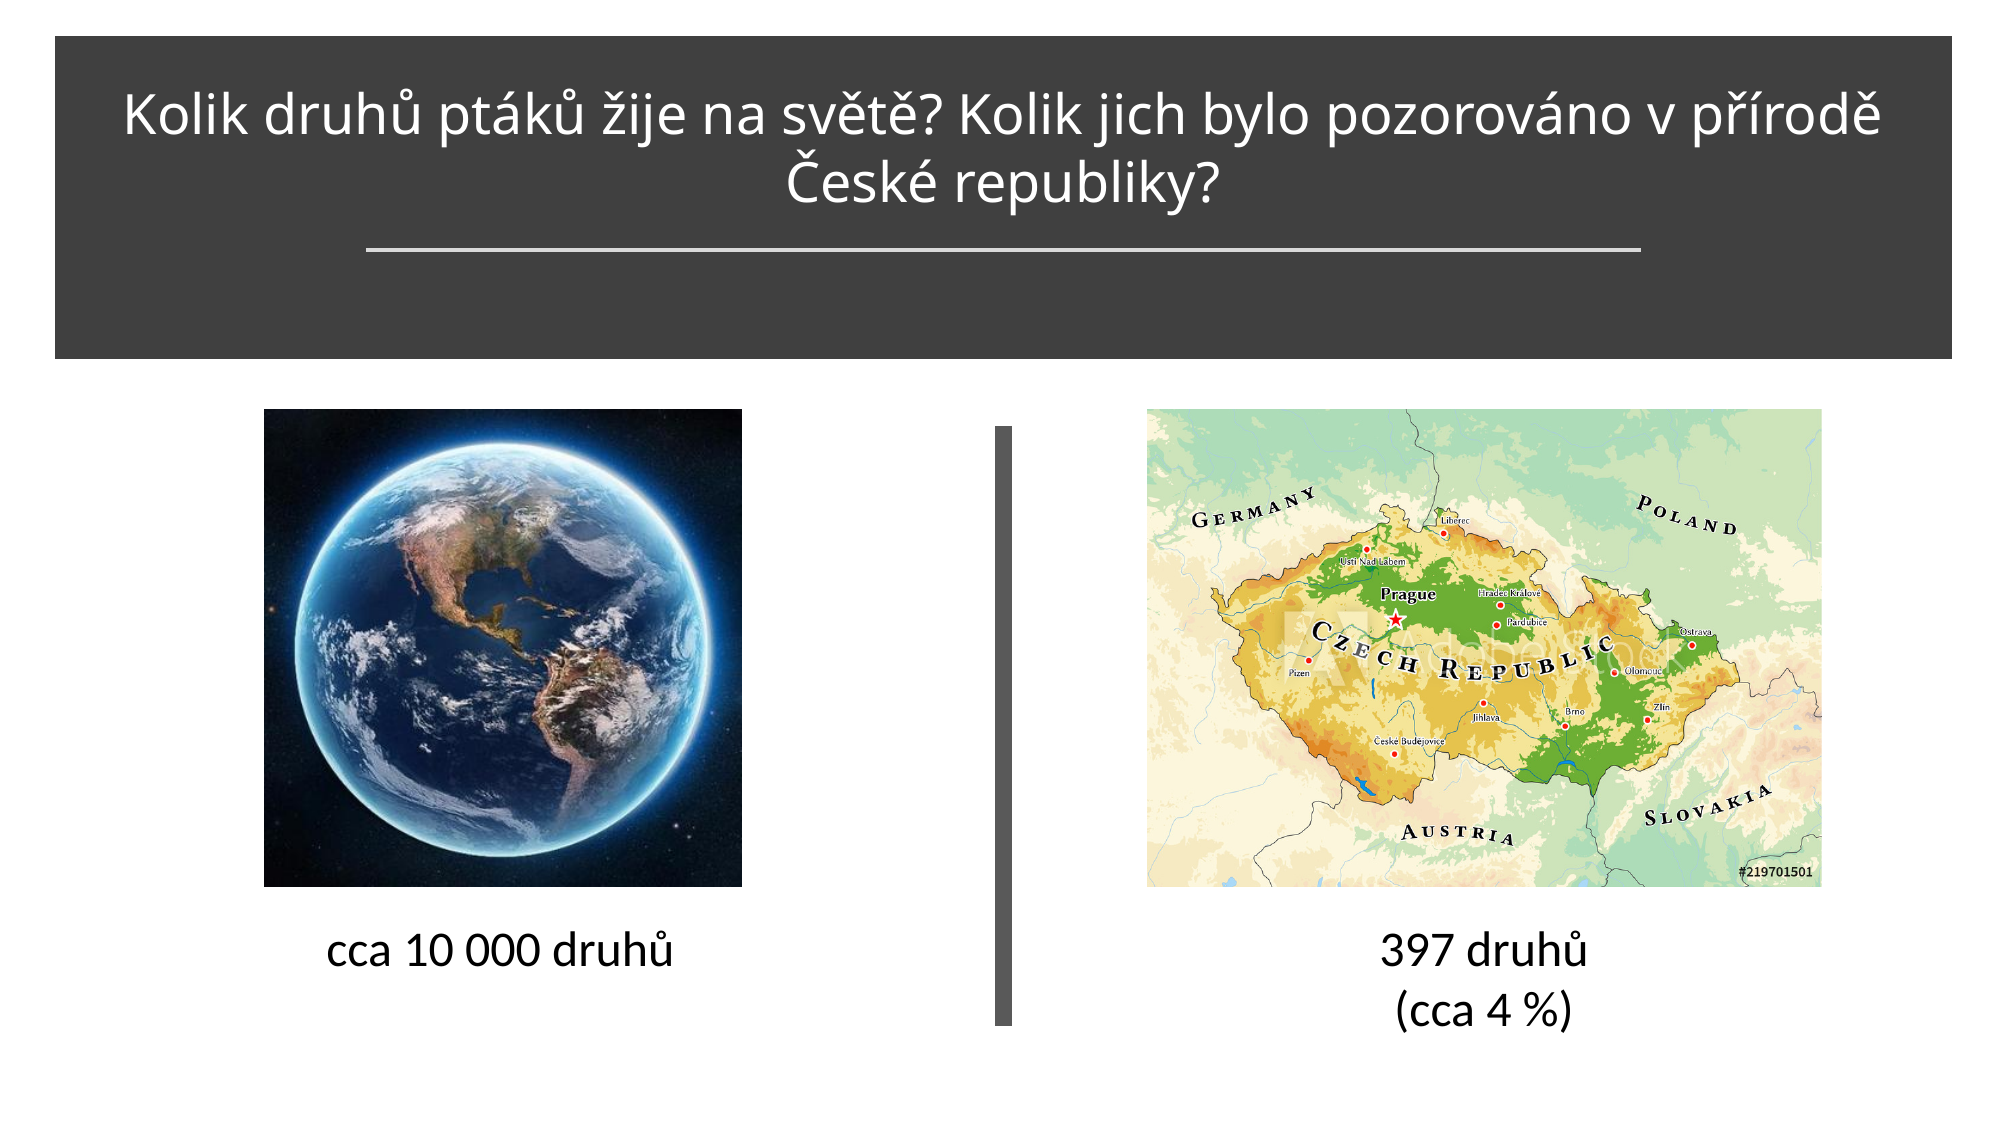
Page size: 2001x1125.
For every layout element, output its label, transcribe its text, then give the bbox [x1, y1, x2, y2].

text_box 397 druhů (cca 4 %) [1293, 909, 1676, 1045]
text_box cca 10 000 druhů [311, 909, 694, 985]
text_box [64, 45, 1942, 350]
picture [264, 409, 742, 887]
picture [1146, 409, 1822, 887]
text_box Kolik druhů ptáků žije na světě? Kolik jich bylo pozorováno v přírodě České republiky? [89, 71, 1917, 224]
